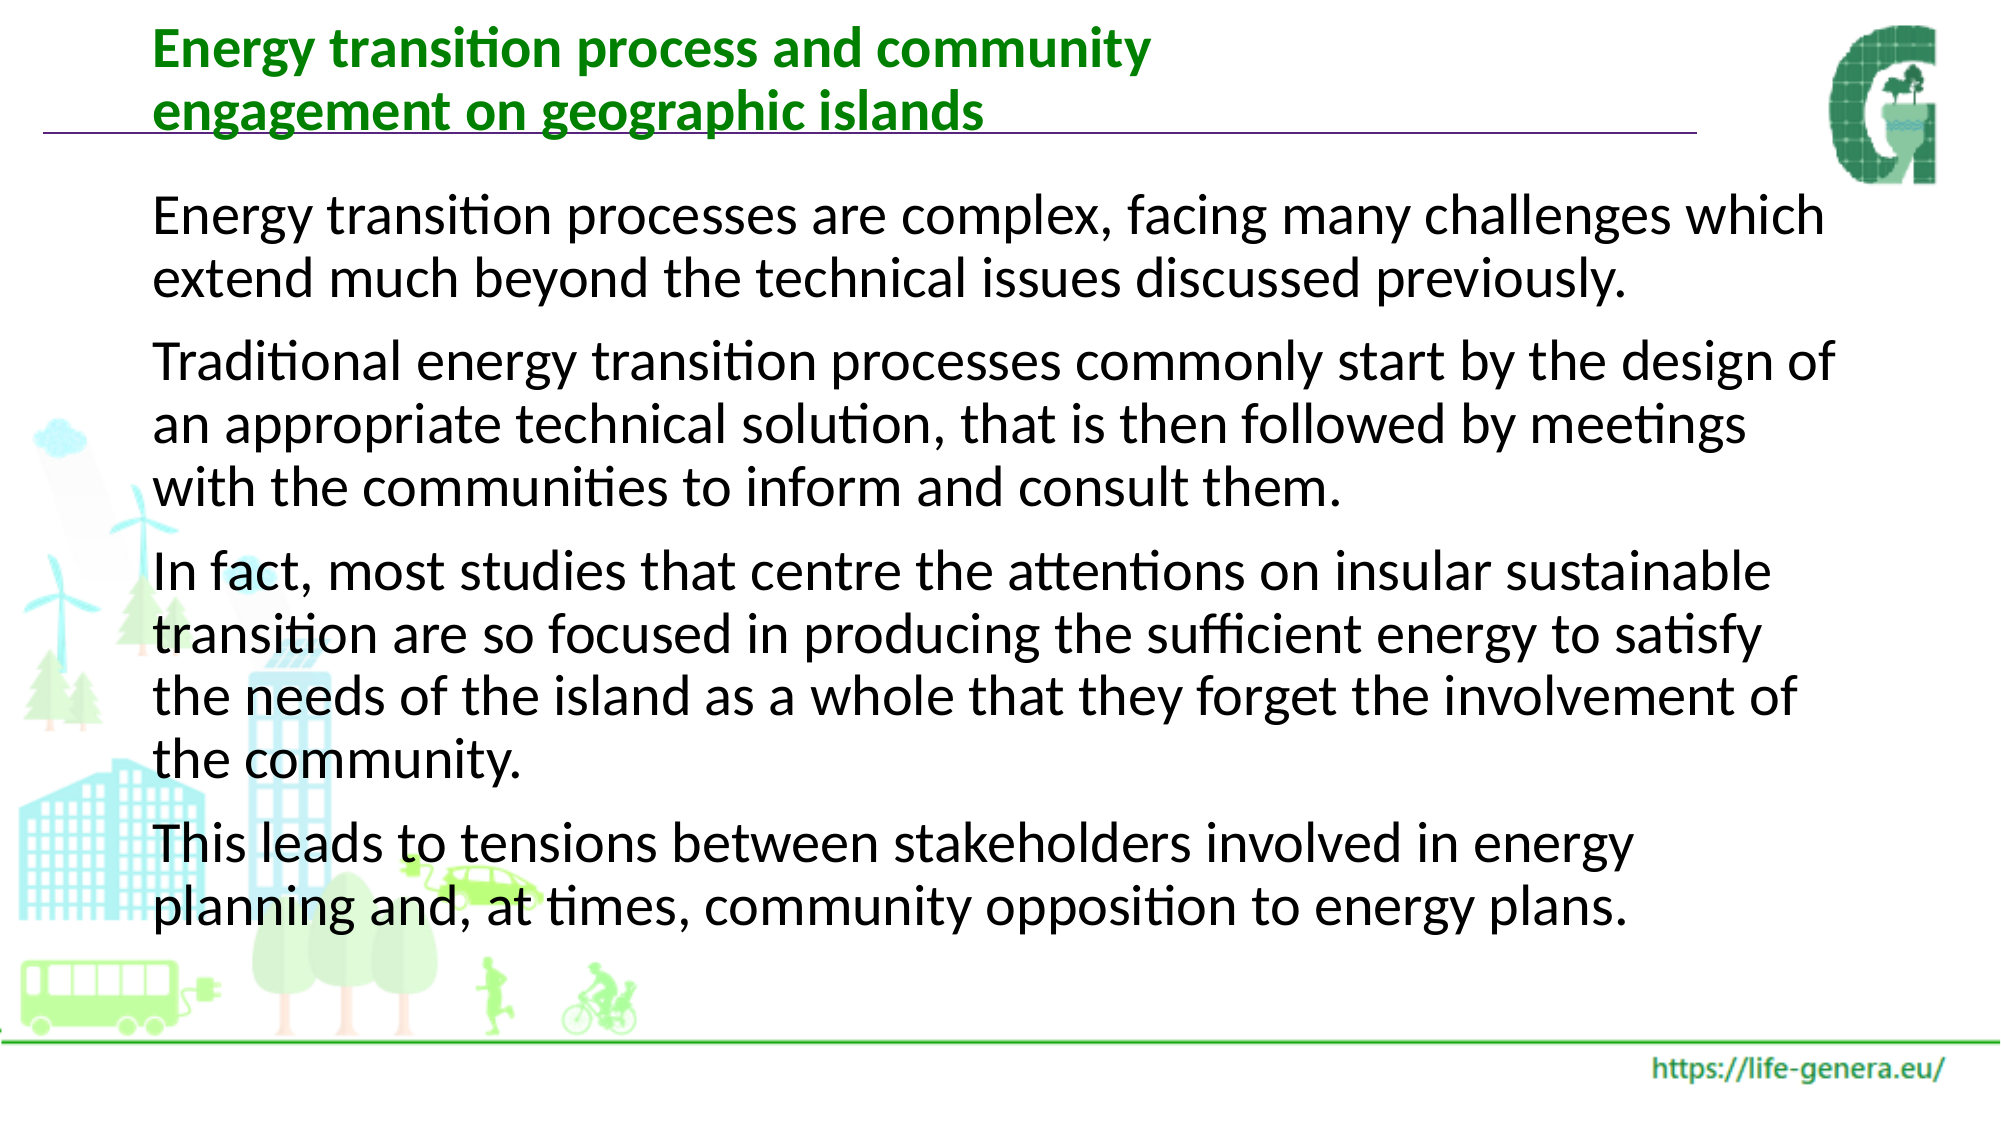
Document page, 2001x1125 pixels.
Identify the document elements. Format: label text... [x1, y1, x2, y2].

title Energy transition process and community engagement on geographic islands [137, 17, 1443, 144]
list Energy transition processes are complex, facing many challenges which extend much beyond the technical issues discussed previously. Traditional energy transition processes commonly start by the design of an appropriate technical solution, that is then followed by meetings with the communities to inform and consult them. In fact, most studies that centre the attentions on insular sustainable transition are so focused in producing the sufficient energy to satisfy the needs of the island as a whole that they forget the involvement of the community. This leads to tensions between stakeholders involved in energy planning and, at times, community opposition to energy plans. [137, 176, 1863, 977]
picture [0, 0, 2001, 1125]
